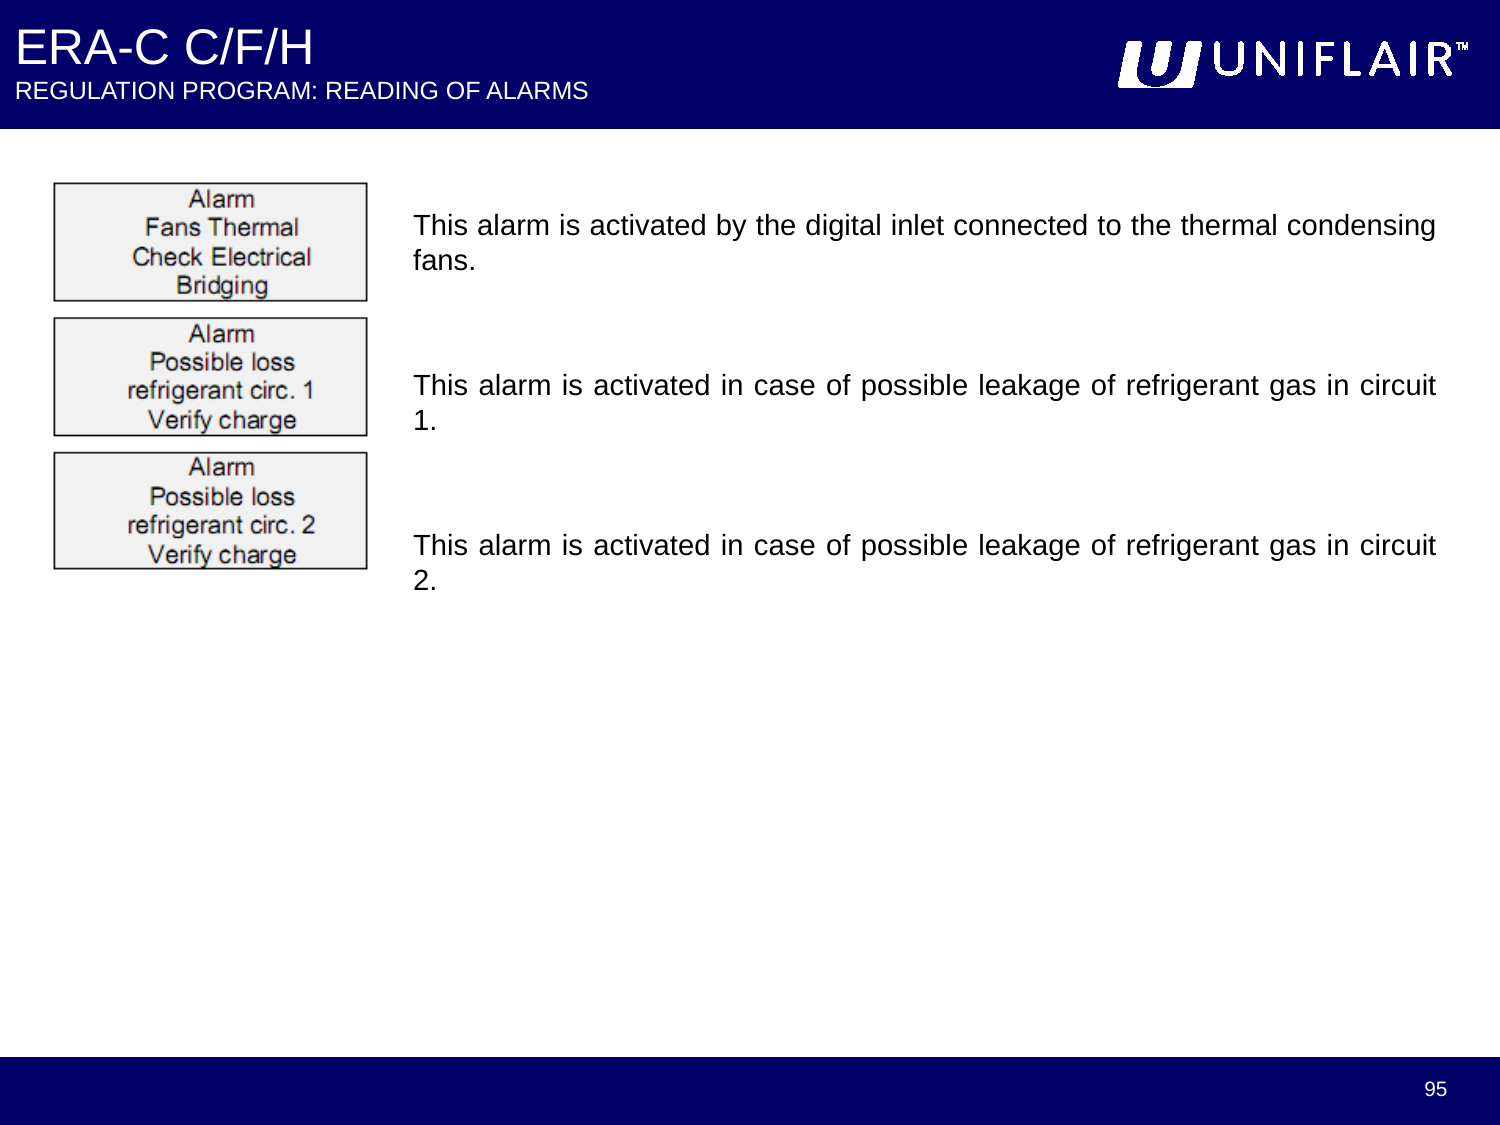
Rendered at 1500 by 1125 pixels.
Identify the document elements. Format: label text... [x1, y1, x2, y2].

text_box This alarm is activated by the digital inlet connected to the thermal condensing fans. This alarm is activated in case of possible leakage of refrigerant gas in circuit 1. This alarm is activated in case of possible leakage of refrigerant gas in circuit 2. [398, 199, 1454, 604]
text_box ERA-C C/F/H REGULATION PROGRAM: READING OF ALARMS [0, 7, 1258, 112]
picture [46, 175, 374, 576]
